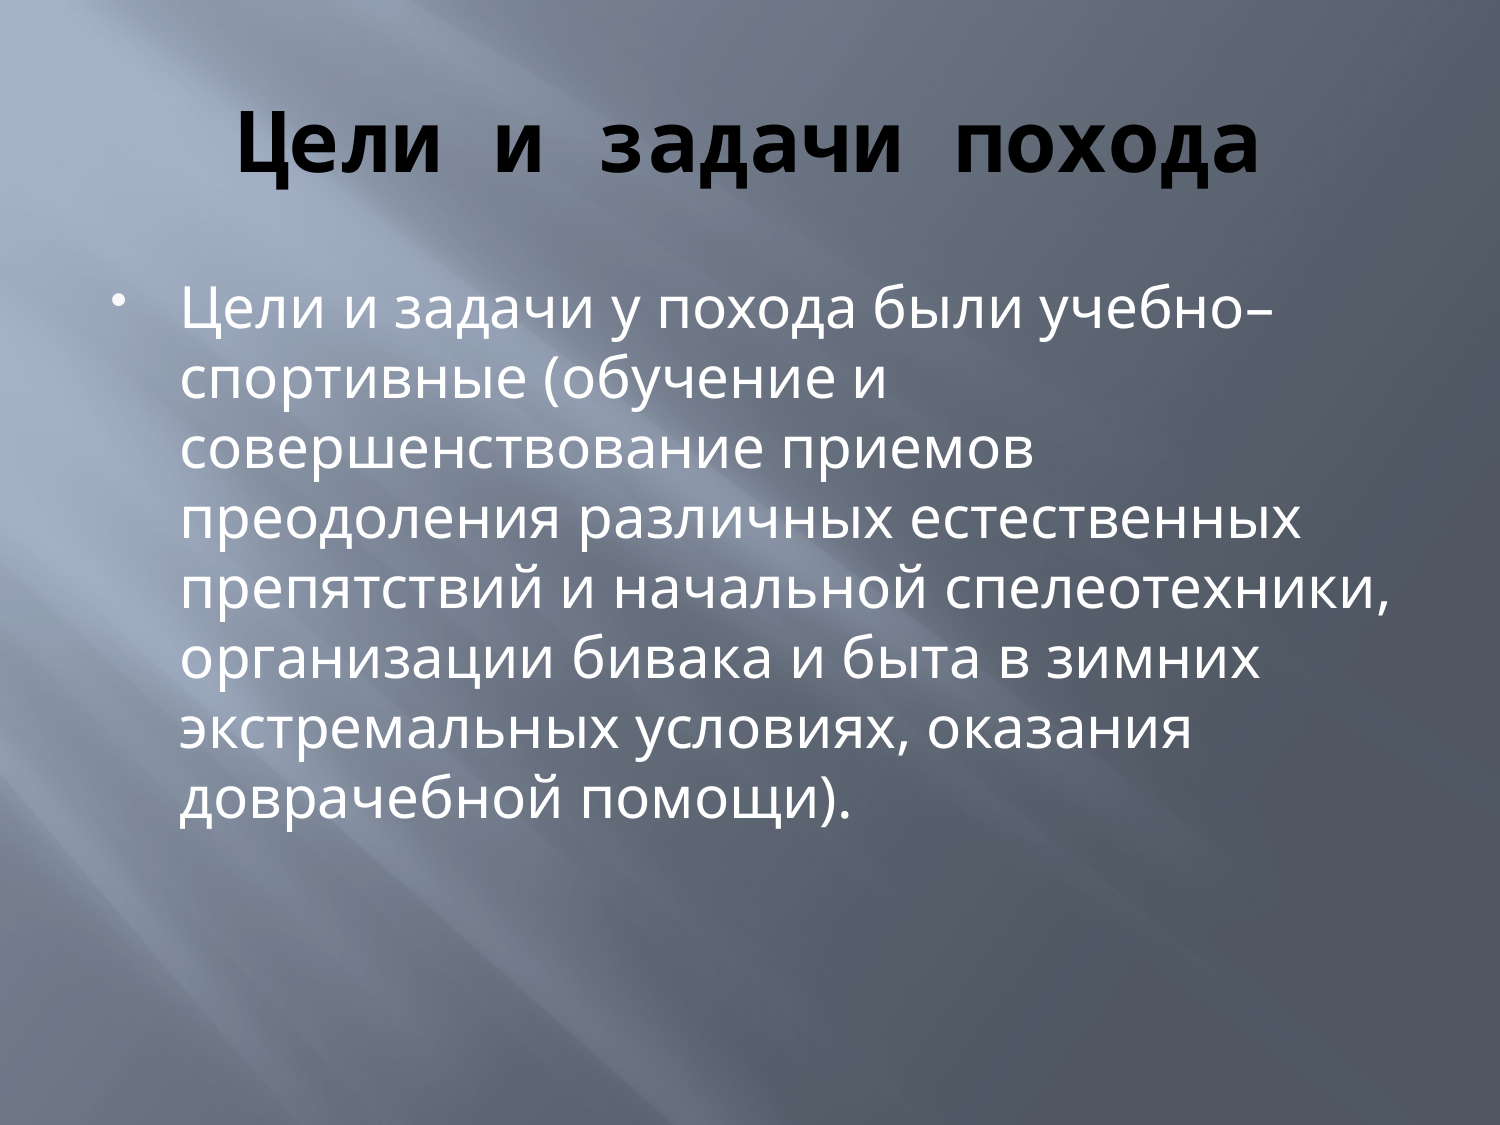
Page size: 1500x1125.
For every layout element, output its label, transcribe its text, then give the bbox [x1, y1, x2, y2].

title Цели и задачи похода [75, 45, 1425, 233]
list Цели и задачи у похода были учебно–спортивные (обучение и совершенствование приемов преодоления различных естественных препятствий и начальной спелеотехники, организации бивака и быта в зимних экстремальных условиях, оказания доврачебной помощи). [75, 262, 1425, 1035]
